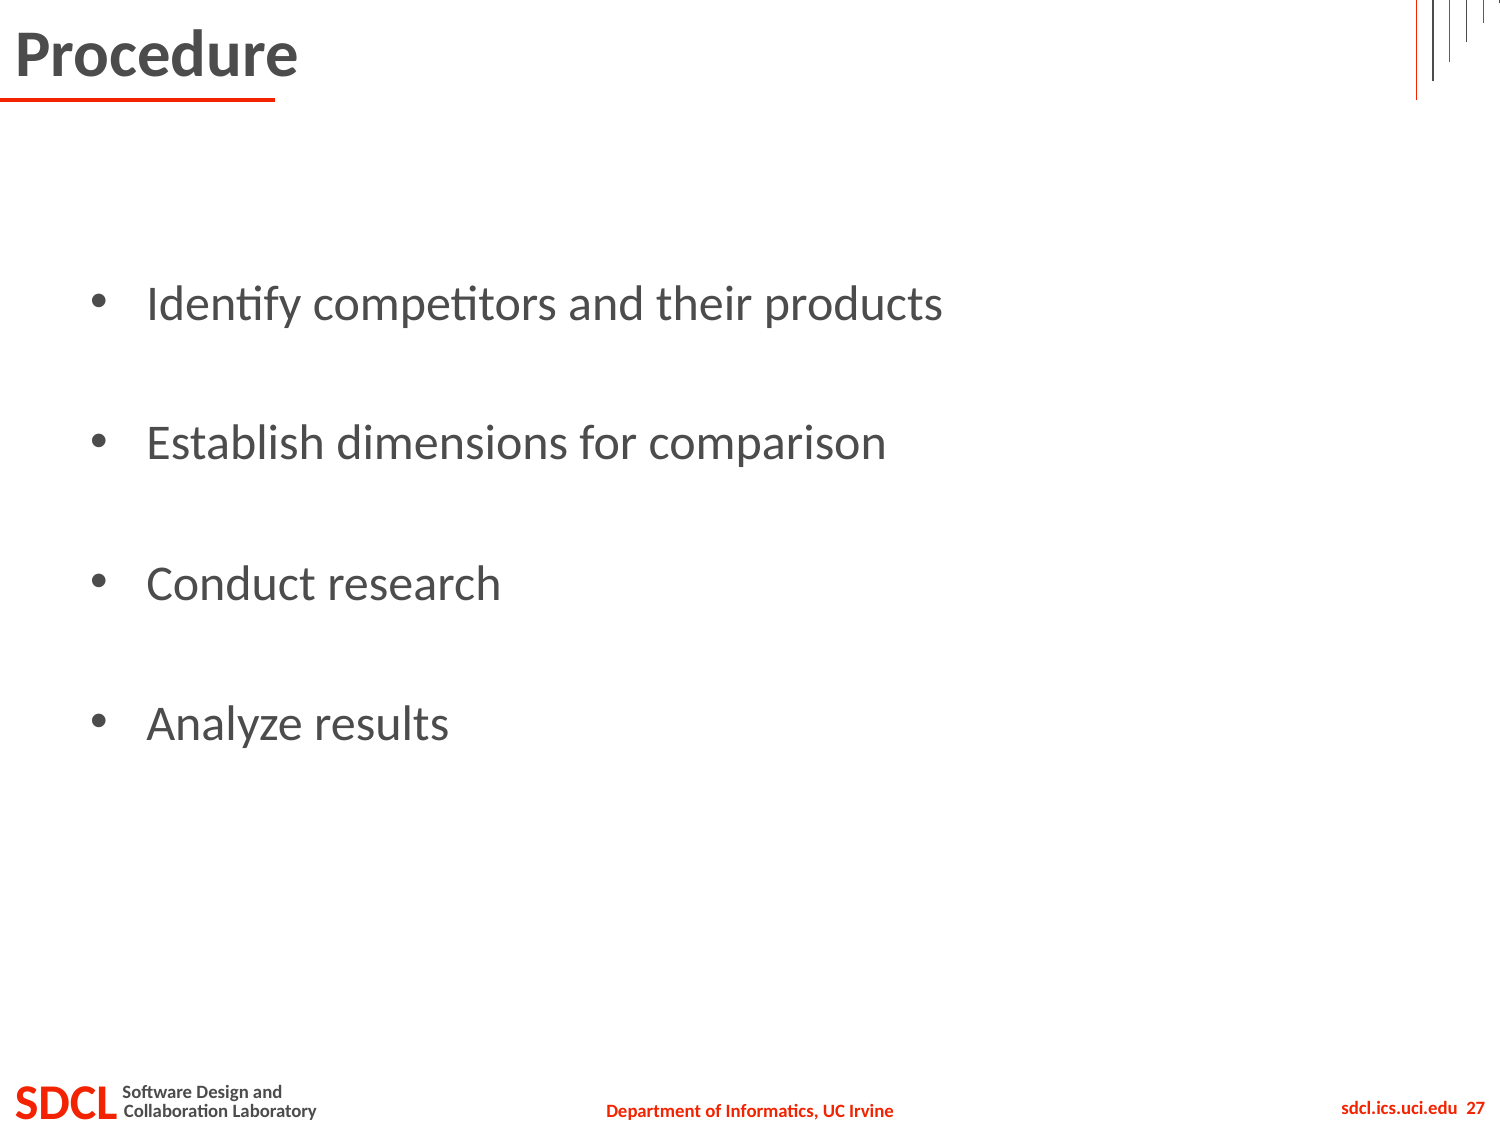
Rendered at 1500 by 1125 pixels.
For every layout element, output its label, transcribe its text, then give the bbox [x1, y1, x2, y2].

list Identify competitors and their products Establish dimensions for comparison Conduct research Analyze results [75, 262, 1417, 1005]
title Procedure [0, 0, 1350, 100]
